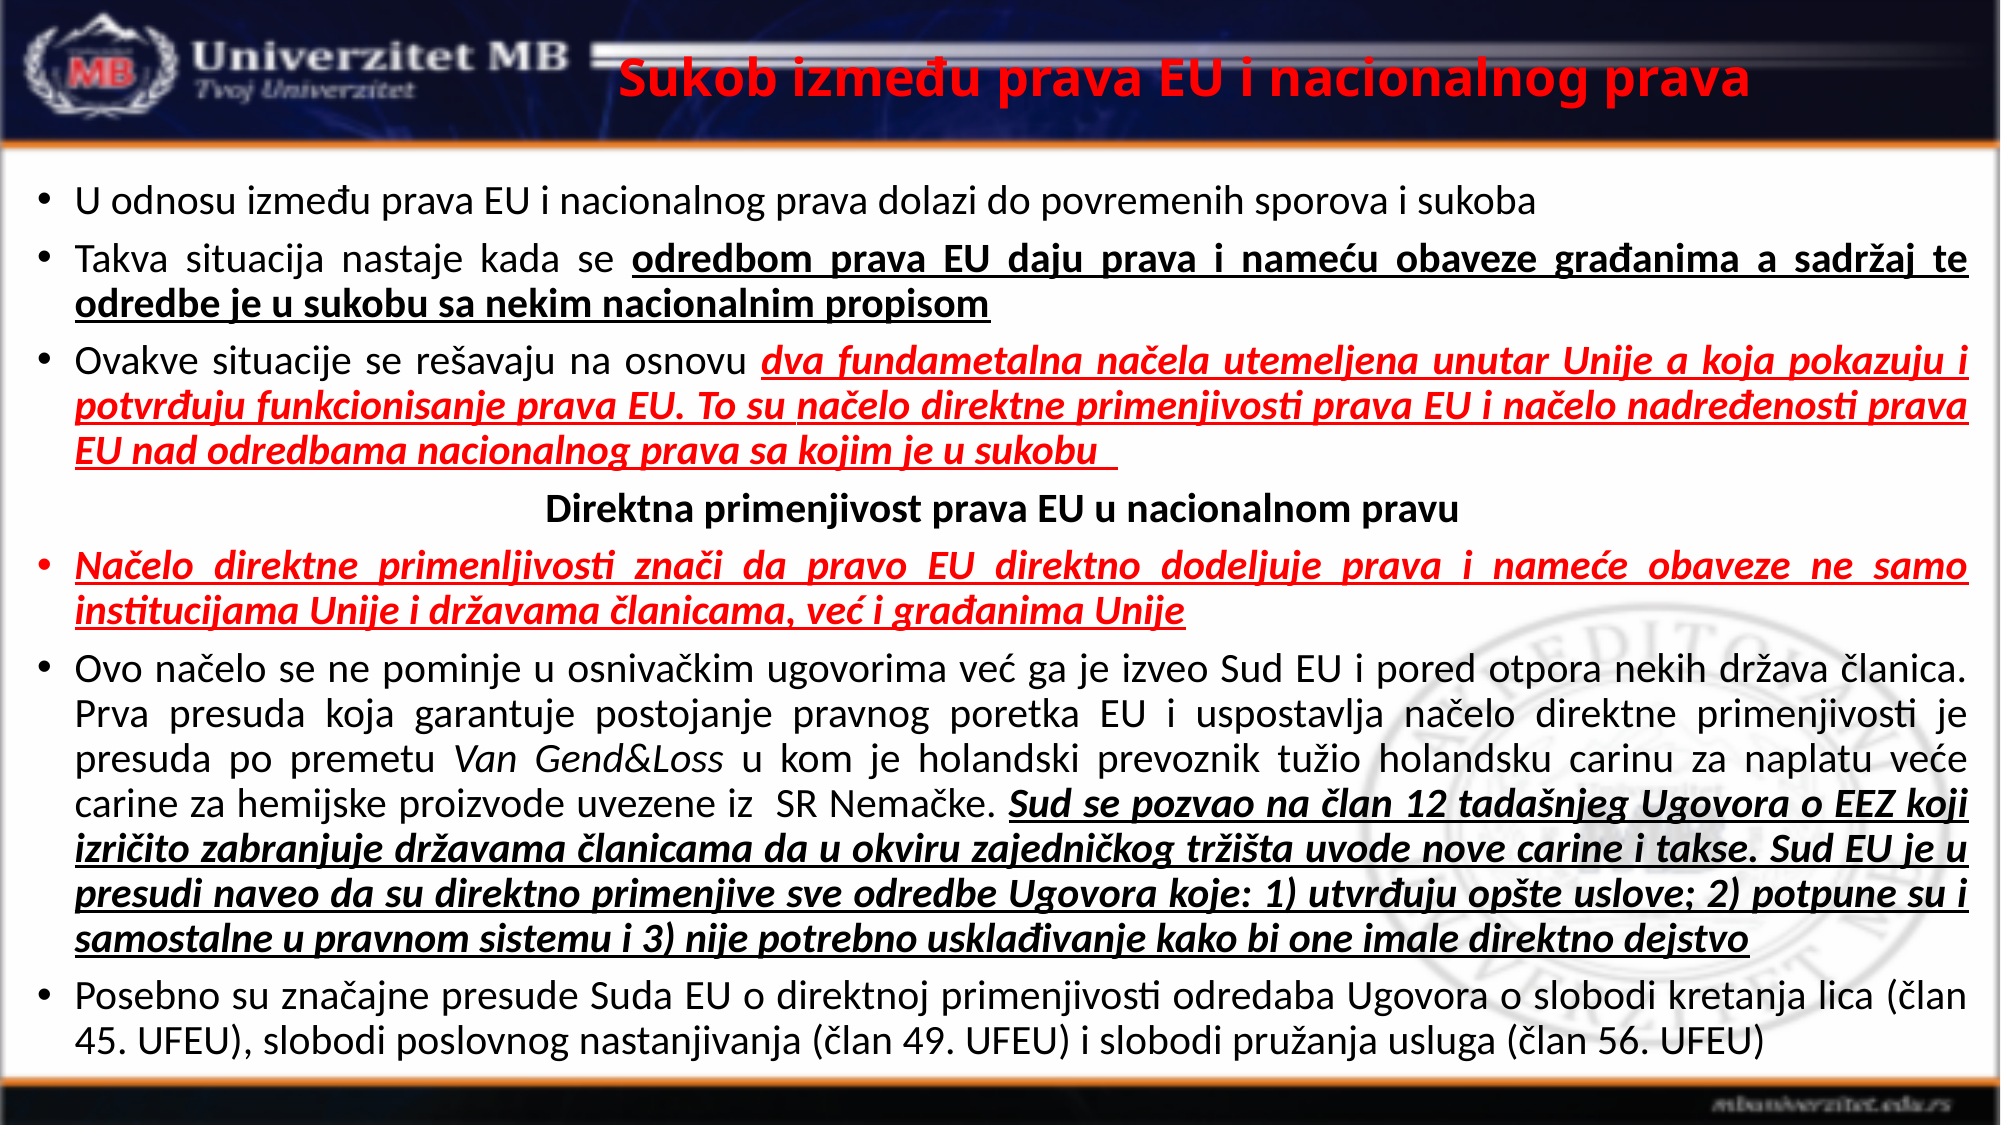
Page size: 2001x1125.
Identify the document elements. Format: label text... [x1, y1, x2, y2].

picture [0, 0, 2001, 1125]
title Sukob između prava EU i nacionalnog prava [492, 40, 1879, 119]
list U odnosu između prava EU i nacionalnog prava dolazi do povremenih sporova i sukoba Takva situacija nastaje kada se odredbom prava EU daju prava i nameću obaveze građanima a sadržaj te odredbe je u sukobu sa nekim nacionalnim propisom Ovakve situacije se rešavaju na osnovu dva fundametalna načela utemeljena unutar Unije a koja pokazuju i potvrđuju funkcionisanje prava EU. To su načelo direktne primenjivosti prava EU i načelo nadređenosti prava EU nad odredbama nacionalnog prava sa kojim je u sukobu Direktna primenjivost prava EU u nacionalnom pravu Načelo direktne primenljivosti znači da pravo EU direktno dodeljuje prava i nameće obaveze ne samo institucijama Unije i državama članicama, već i građanima Unije Ovo načelo se ne pominje u osnivačkim ugovorima već ga je izveo Sud EU i pored otpora nekih država članica. Prva presuda koja garantuje postojanje pravnog poretka EU i uspostavlja načelo direktne primenjivosti je presuda po premetu Van Gend&Loss u kom je holandski prevoznik tužio holandsku carinu za naplatu veće carine za hemijske proizvode uvezene iz SR Nemačke. Sud se pozvao na član 12 tadašnjeg Ugovora o EEZ koji izričito zabranjuje državama članicama da u okviru zajedničkog tržišta uvode nove carine i takse. Sud EU je u presudi naveo da su direktno primenjive sve odredbe Ugovora koje: 1) utvrđuju opšte uslove; 2) potpune su i samostalne u pravnom sistemu i 3) nije potrebno usklađivanje kako bi one imale direktno dejstvo Posebno su značajne presude Suda EU o direktnoj primenjivosti odredaba Ugovora o slobodi kretanja lica (član 45. UFEU), slobodi poslovnog nastanjivanja (član 49. UFEU) i slobodi pružanja usluga (član 56. UFEU) [22, 171, 1984, 1110]
